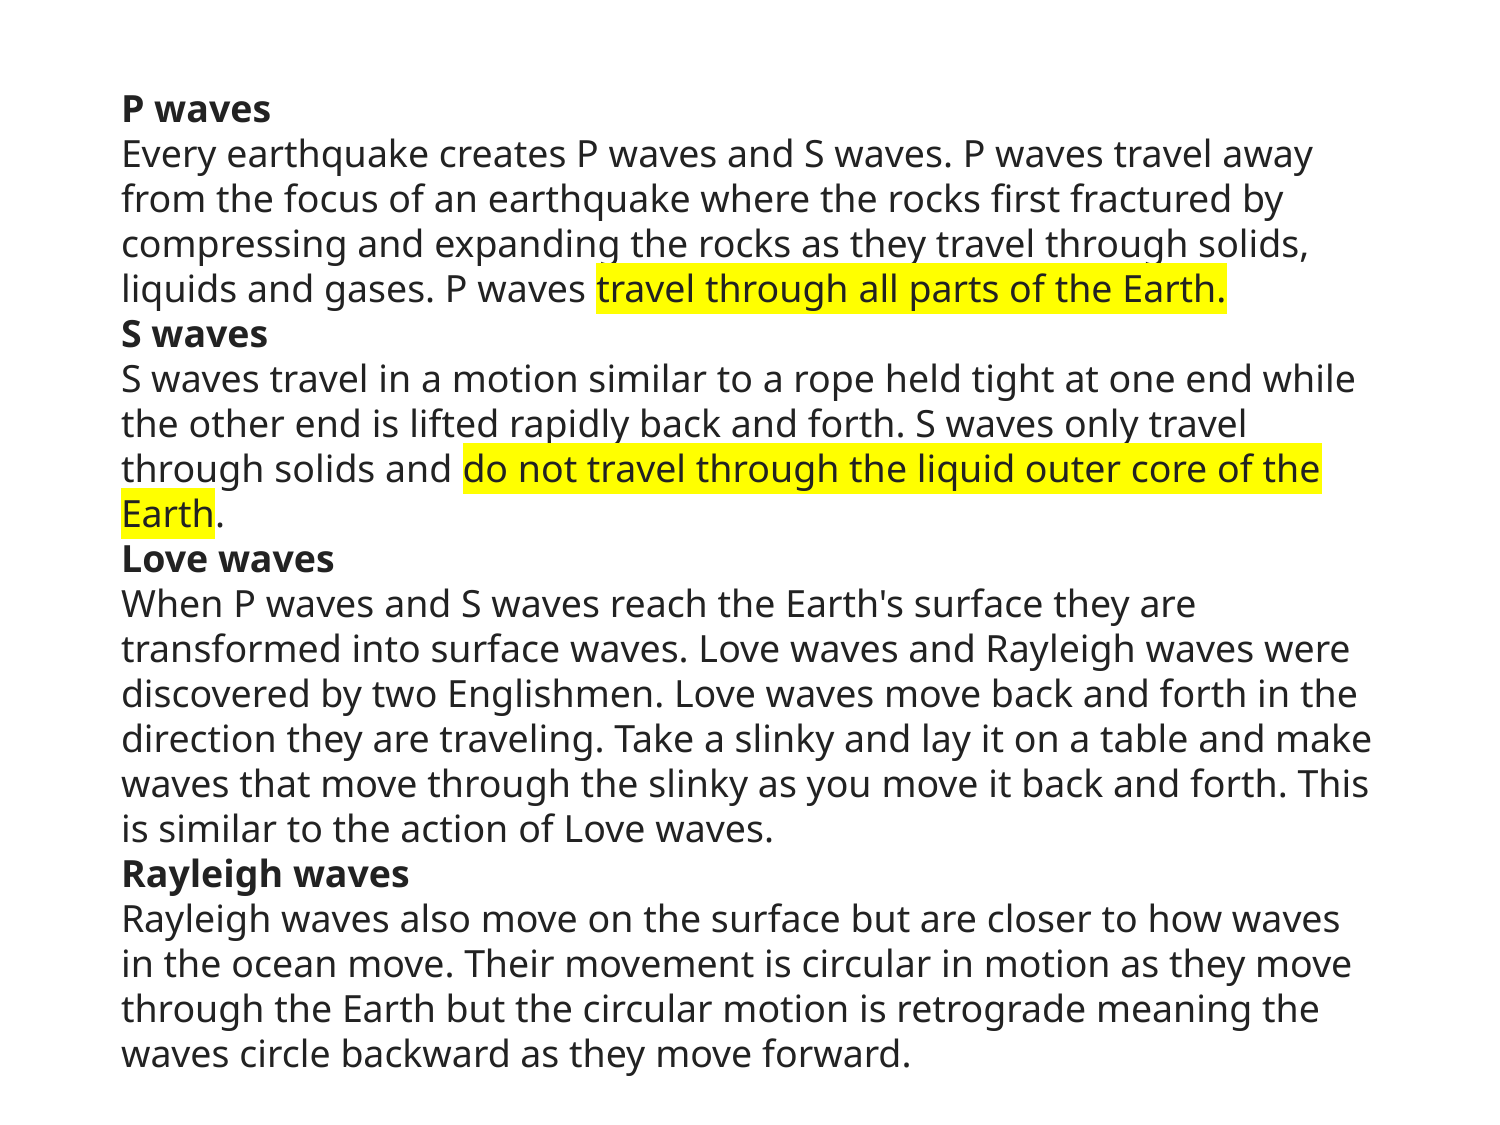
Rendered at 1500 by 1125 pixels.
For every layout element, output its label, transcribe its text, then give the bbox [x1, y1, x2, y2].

text_box P waves Every earthquake creates P waves and S waves. P waves travel away from the focus of an earthquake where the rocks first fractured by compressing and expanding the rocks as they travel through solids, liquids and gases. P waves travel through all parts of the Earth. S waves S waves travel in a motion similar to a rope held tight at one end while the other end is lifted rapidly back and forth. S waves only travel through solids and do not travel through the liquid outer core of the Earth. Love waves When P waves and S waves reach the Earth's surface they are transformed into surface waves. Love waves and Rayleigh waves were discovered by two Englishmen. Love waves move back and forth in the direction they are traveling. Take a slinky and lay it on a table and make waves that move through the slinky as you move it back and forth. This is similar to the action of Love waves. Rayleigh waves Rayleigh waves also move on the surface but are closer to how waves in the ocean move. Their movement is circular in motion as they move through the Earth but the circular motion is retrograde meaning the waves circle backward as they move forward. [106, 77, 1394, 1083]
